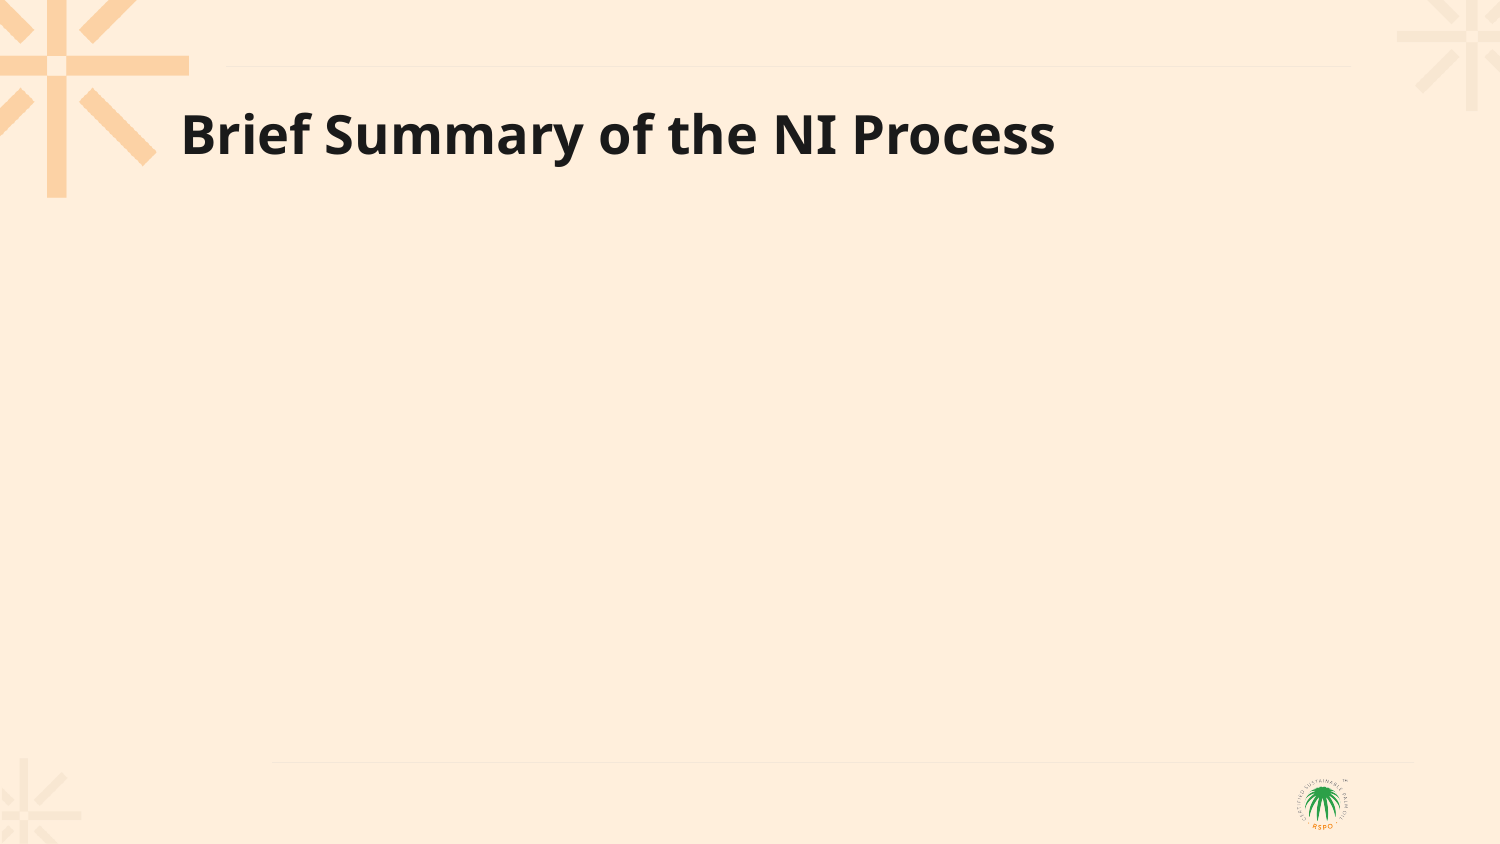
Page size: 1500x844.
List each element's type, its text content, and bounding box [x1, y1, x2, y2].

title Brief Summary of the NI Process [165, 85, 1185, 207]
picture [0, 0, 1500, 844]
